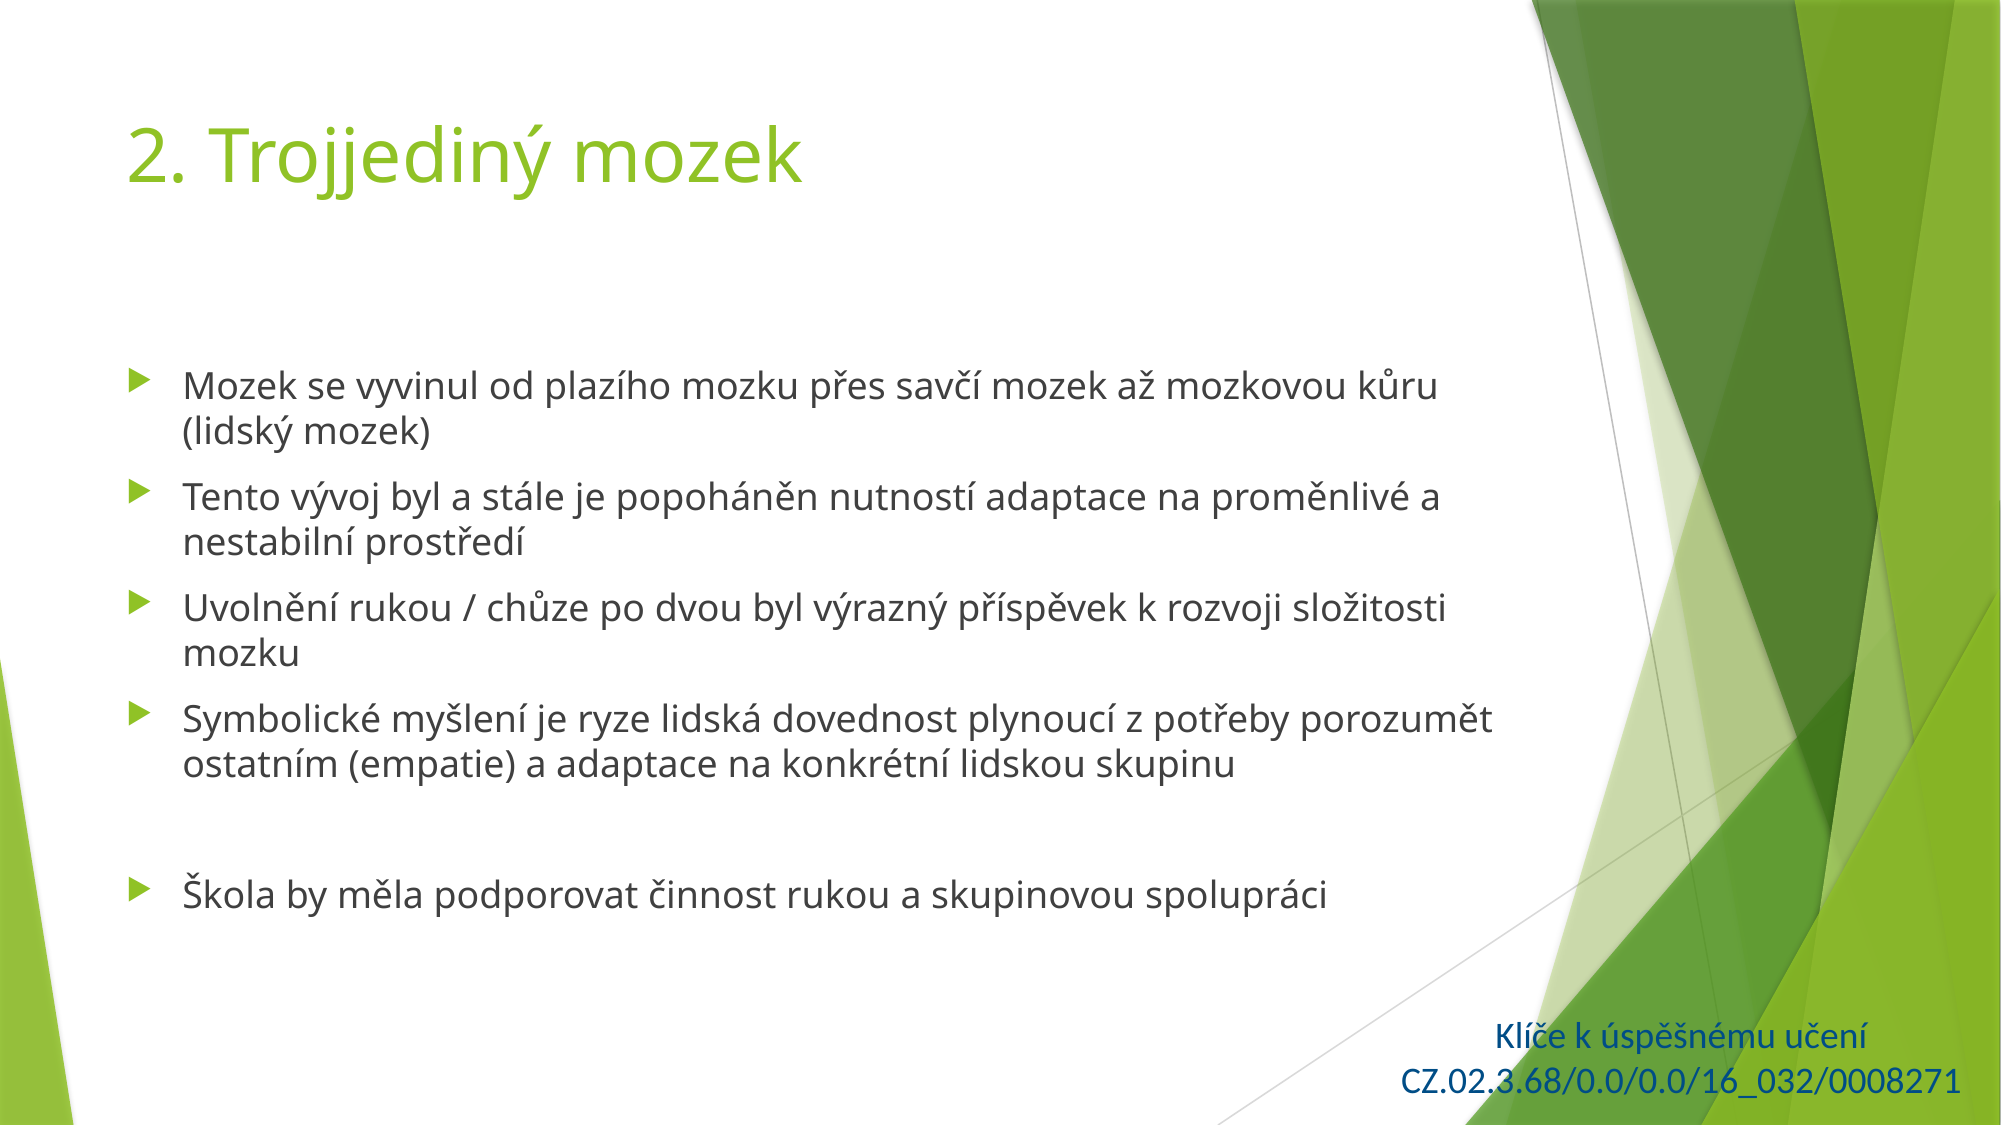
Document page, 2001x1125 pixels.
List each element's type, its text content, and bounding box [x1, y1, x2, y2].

title 2. Trojjediný mozek [111, 99, 1522, 317]
text_box Klíče k úspěšnému učení CZ.02.3.68/0.0/0.0/16_032/0008271 [1181, 1003, 2000, 1109]
list Mozek se vyvinul od plazího mozku přes savčí mozek až mozkovou kůru (lidský mozek) Tento vývoj byl a stále je popoháněn nutností adaptace na proměnlivé a nestabilní prostředí Uvolnění rukou / chůze po dvou byl výrazný příspěvek k rozvoji složitosti mozku Symbolické myšlení je ryze lidská dovednost plynoucí z potřeby porozumět ostatním (empatie) a adaptace na konkrétní lidskou skupinu Škola by měla podporovat činnost rukou a skupinovou spolupráci [111, 354, 1522, 992]
